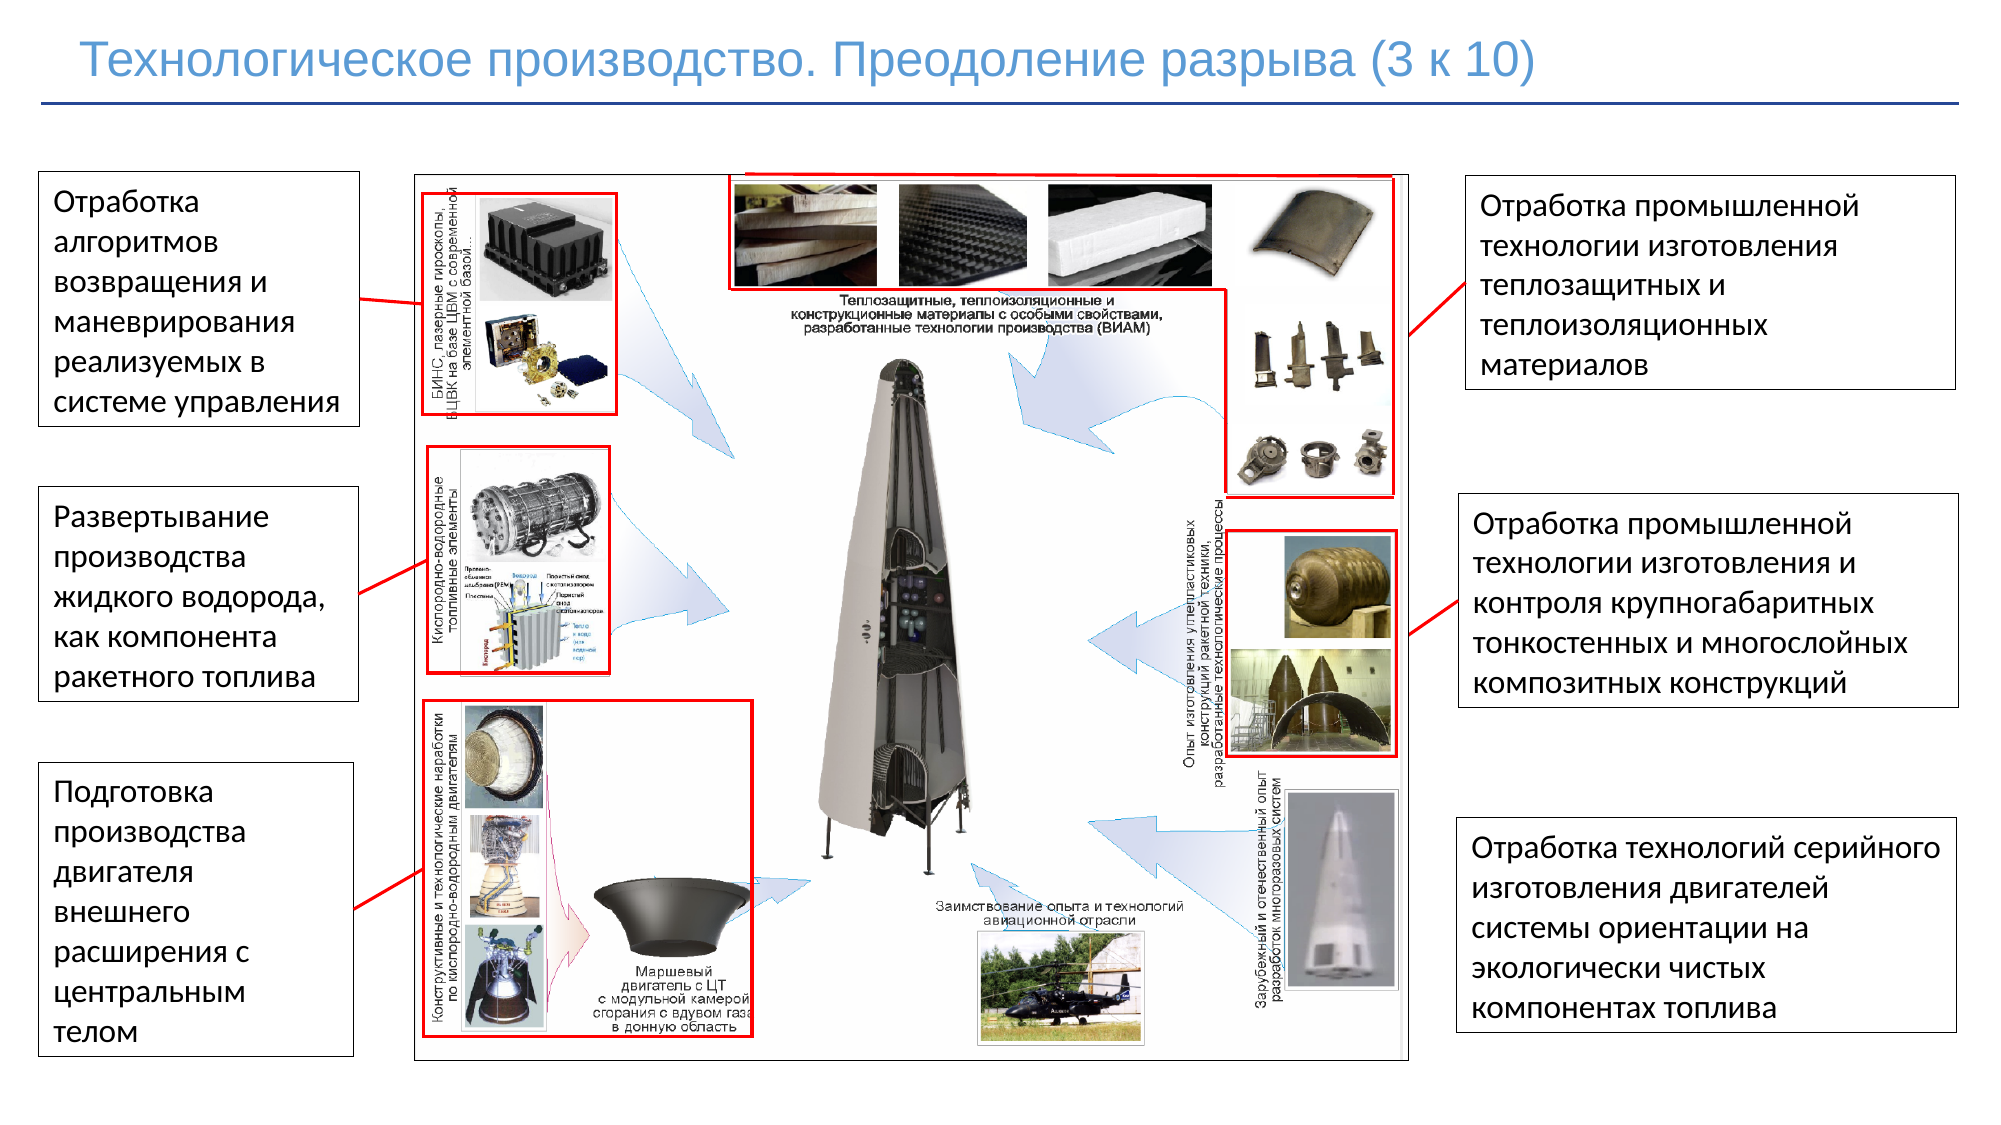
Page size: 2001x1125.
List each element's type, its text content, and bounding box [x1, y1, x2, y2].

text_box Отработка промышленной технологии изготовления и контроля крупногабаритных тонкостенных и многослойных композитных конструкций [1460, 493, 1959, 708]
text_box Отработка алгоритмов возвращения и маневрирования реализуемых в системе управления [38, 171, 360, 427]
text_box Развертывание производства жидкого водорода, как компонента ракетного топлива [38, 486, 354, 702]
text_box Подготовка производства двигателя внешнего расширения с центральным телом [38, 762, 354, 1057]
text_box Отработка промышленной технологии изготовления теплозащитных и теплоизоляционных материалов [1465, 175, 1956, 390]
text_box Отработка технологий серийного изготовления двигателей системы ориентации на экологически чистых компонентах топлива [1460, 817, 1957, 1033]
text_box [1460, 283, 1466, 386]
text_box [354, 174, 1460, 1061]
text_box Технологическое производство. Преодоление разрыва (3 к 10) [64, 19, 1567, 95]
